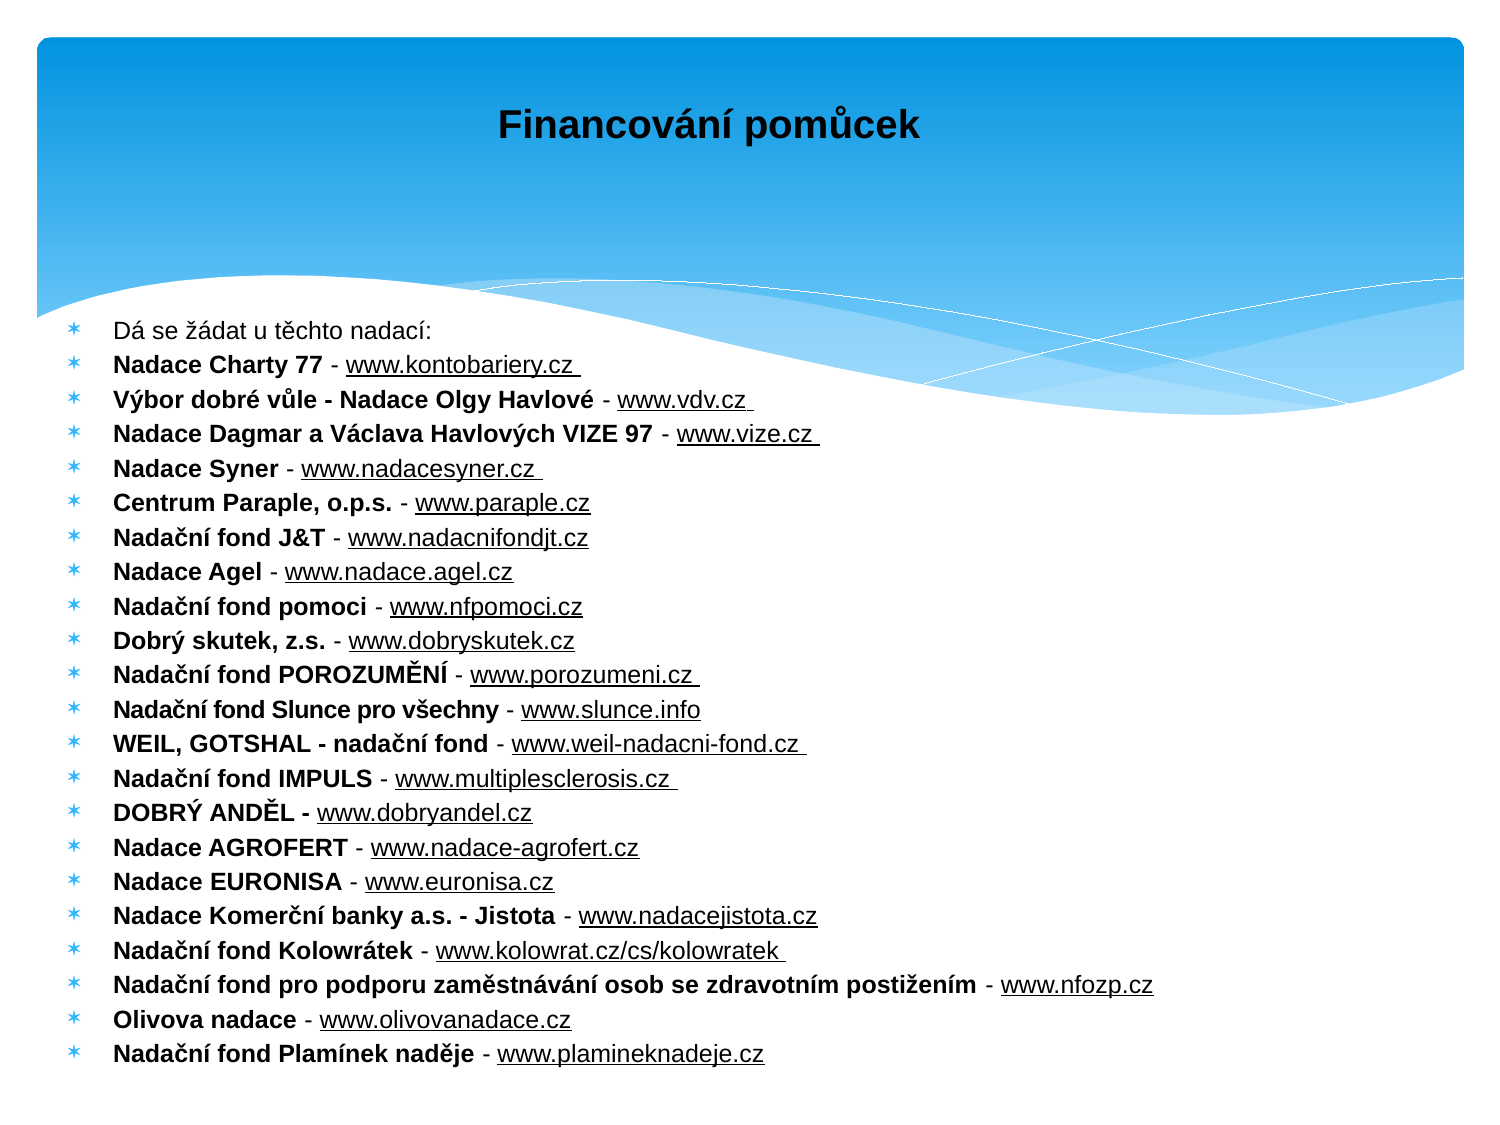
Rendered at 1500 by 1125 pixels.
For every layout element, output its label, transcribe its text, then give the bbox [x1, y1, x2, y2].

list Dá se žádat u těchto nadací: Nadace Charty 77 - www.kontobariery.cz Výbor dobré vůle - Nadace Olgy Havlové - www.vdv.cz Nadace Dagmar a Václava Havlových VIZE 97 - www.vize.cz Nadace Syner - www.nadacesyner.cz Centrum Paraple, o.p.s. - www.paraple.cz Nadační fond J&T - www.nadacnifondjt.cz Nadace Agel - www.nadace.agel.cz Nadační fond pomoci - www.nfpomoci.cz Dobrý skutek, z.s. - www.dobryskutek.cz Nadační fond POROZUMĚNÍ - www.porozumeni.cz Nadační fond Slunce pro všechny - www.slunce.info WEIL, GOTSHAL - nadační fond - www.weil-nadacni-fond.cz Nadační fond IMPULS - www.multiplesclerosis.cz DOBRÝ ANDĚL - www.dobryandel.cz Nadace AGROFERT - www.nadace-agrofert.cz Nadace EURONISA - www.euronisa.cz Nadace Komerční banky a.s. - Jistota - www.nadacejistota.cz Nadační fond Kolowrátek - www.kolowrat.cz/cs/kolowratek Nadační fond pro podporu zaměstnávání osob se zdravotním postižením - www.nfozp.cz Olivova nadace - www.olivovanadace.cz Nadační fond Plamínek naděje - www.plamineknadeje.cz [53, 302, 1471, 1125]
title Financování pomůcek [112, 90, 1307, 204]
